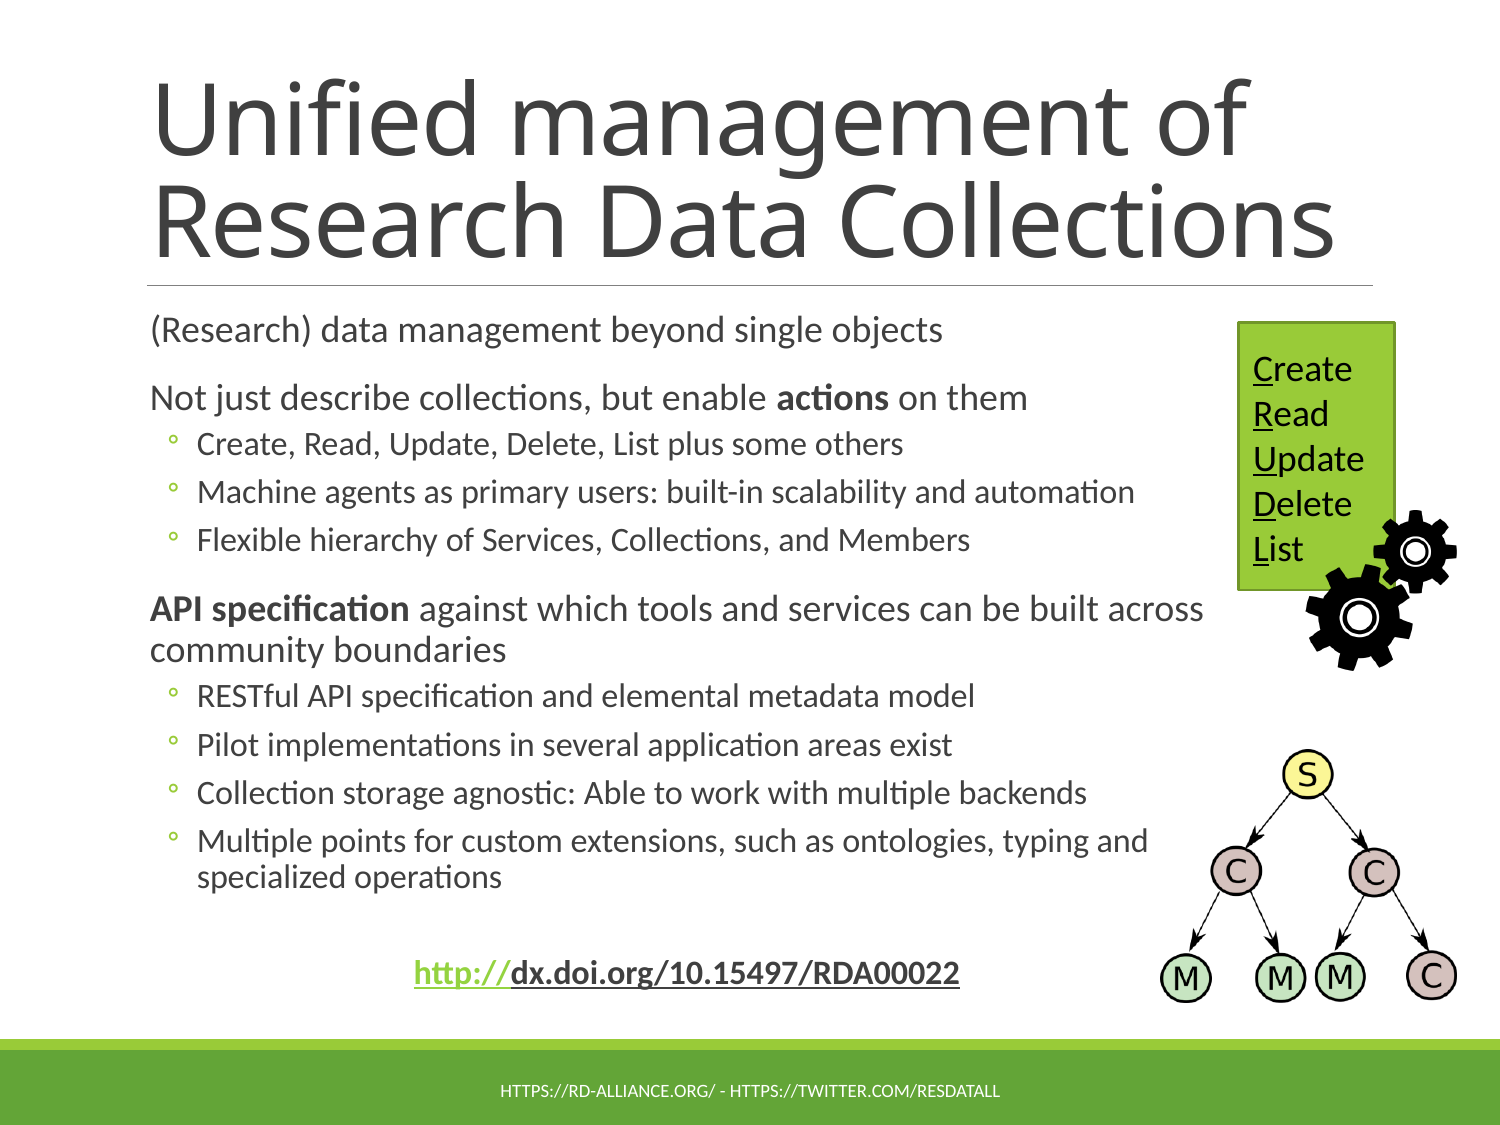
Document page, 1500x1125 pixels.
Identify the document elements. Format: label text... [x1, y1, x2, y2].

picture [1159, 749, 1457, 1004]
title Unified management of Research Data Collections [135, 47, 1373, 285]
text_box Create Read Update Delete List [1237, 321, 1396, 591]
picture [1305, 509, 1457, 671]
footer https://rd-alliance.org/ - https://twitter.com/resdatall [453, 1059, 1047, 1120]
list (Research) data management beyond single objects Not just describe collections, but enable actions on them Create, Read, Update, Delete, List plus some others Machine agents as primary users: built-in scalability and automation Flexible hierarchy of Services, Collections, and Members API specification against which tools and services can be built across community boundaries RESTful API specification and elemental metadata model Pilot implementations in several application areas exist Collection storage agnostic: Able to work with multiple backends Multiple points for custom extensions, such as ontologies, typing and specialized operations http://dx.doi.org/10.15497/RDA00022 [135, 302, 1214, 1003]
